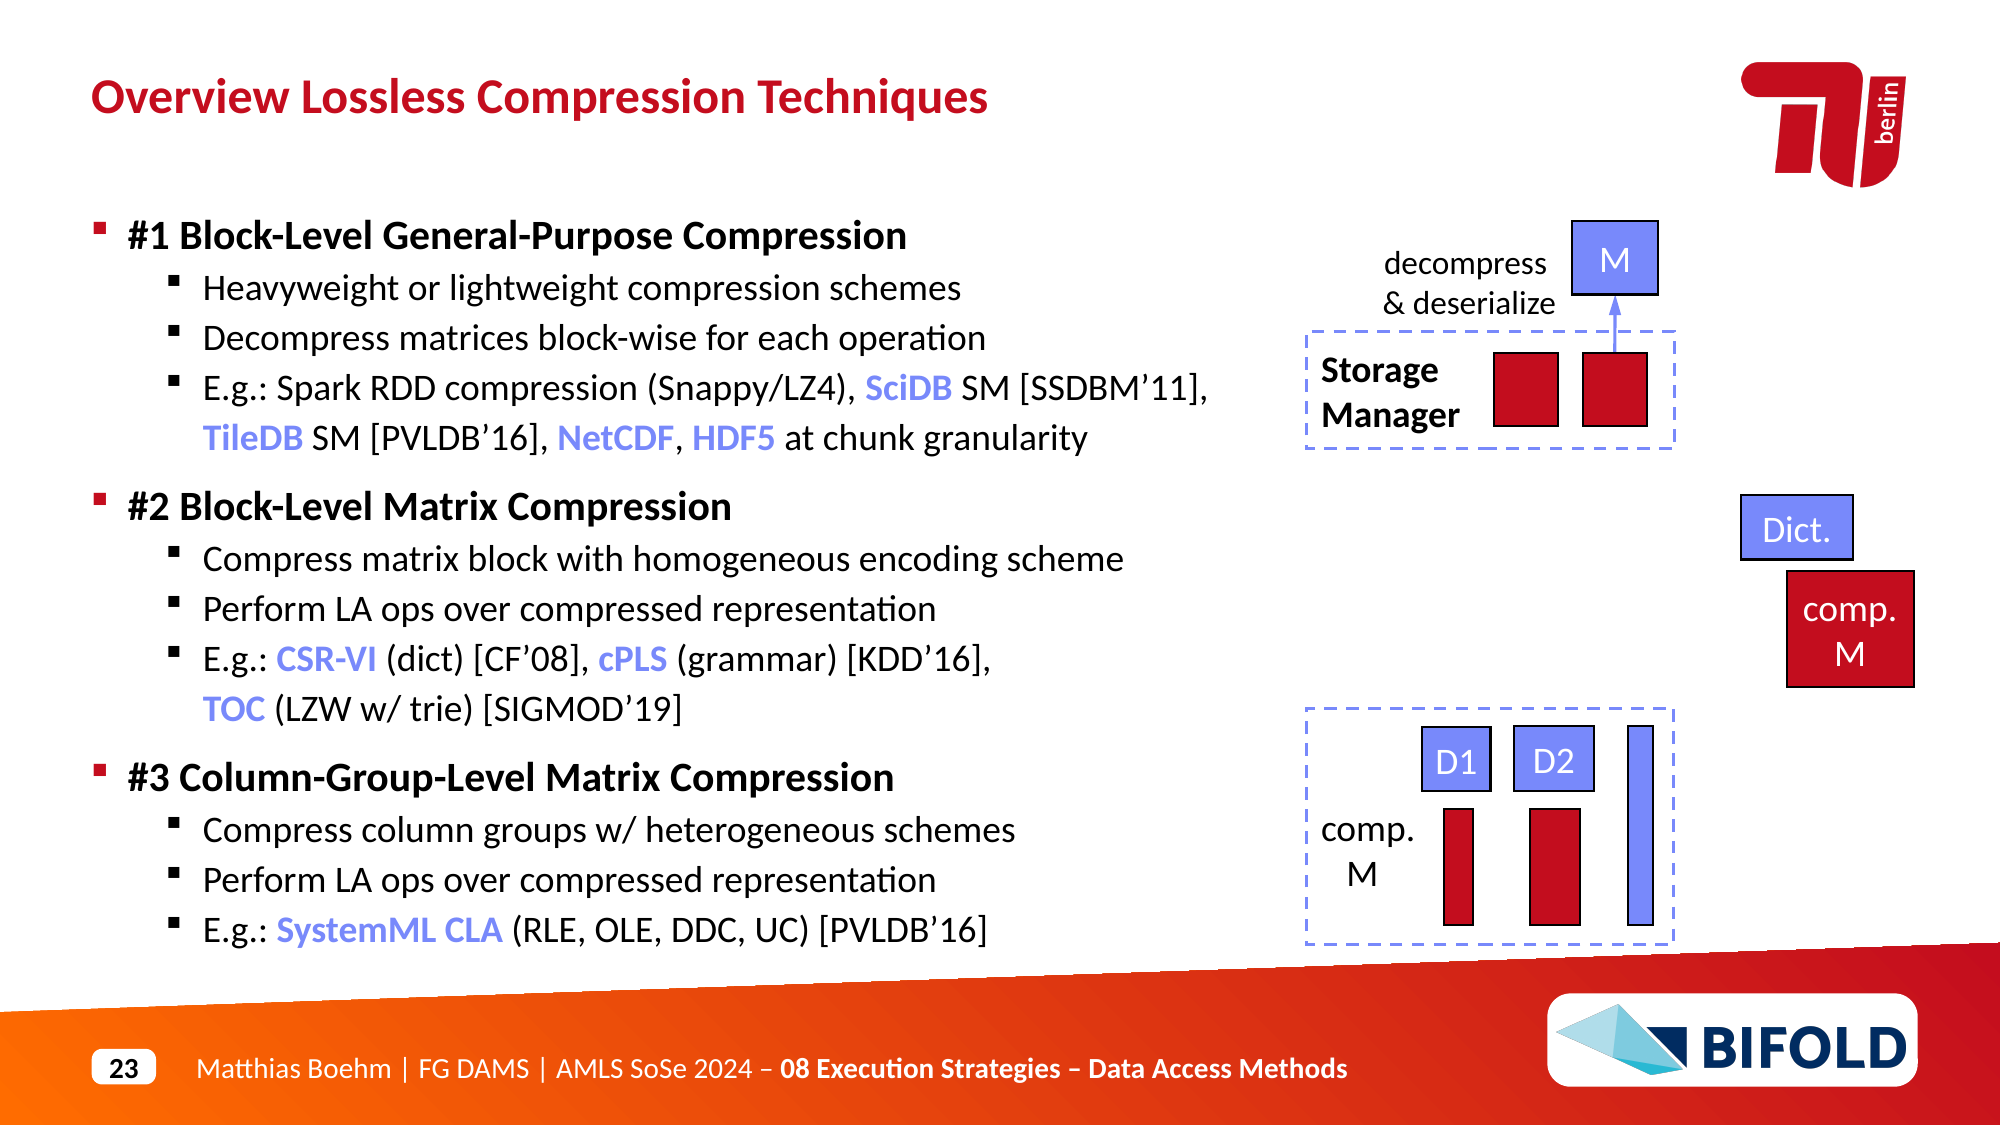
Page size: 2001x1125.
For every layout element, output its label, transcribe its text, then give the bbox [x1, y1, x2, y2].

list Overview Lossless Compression Techniques [91, 65, 1455, 183]
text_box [1740, 494, 1914, 687]
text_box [1306, 221, 1675, 449]
picture [1556, 1004, 1906, 1075]
list #1 Block-Level General-Purpose Compression Heavyweight or lightweight compression schemes Decompress matrices block-wise for each operation E.g.: Spark RDD compression (Snappy/LZ4), SciDB SM [SSDBM’11], TileDB SM [PVLDB’16], NetCDF, HDF5 at chunk granularity #2 Block-Level Matrix Compression Compress matrix block with homogeneous encoding scheme Perform LA ops over compressed representation E.g.: CSR-VI (dict) [CF’08], cPLS (grammar) [KDD’16], TOC (LZW w/ trie) [SIGMOD’19] #3 Column-Group-Level Matrix Compression Compress column groups w/ heterogeneous schemes Perform LA ops over compressed representation E.g.: SystemML CLA (RLE, OLE, DDC, UC) [PVLDB’16] [90, 208, 1908, 948]
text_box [1306, 708, 1674, 945]
picture [1741, 62, 1906, 188]
